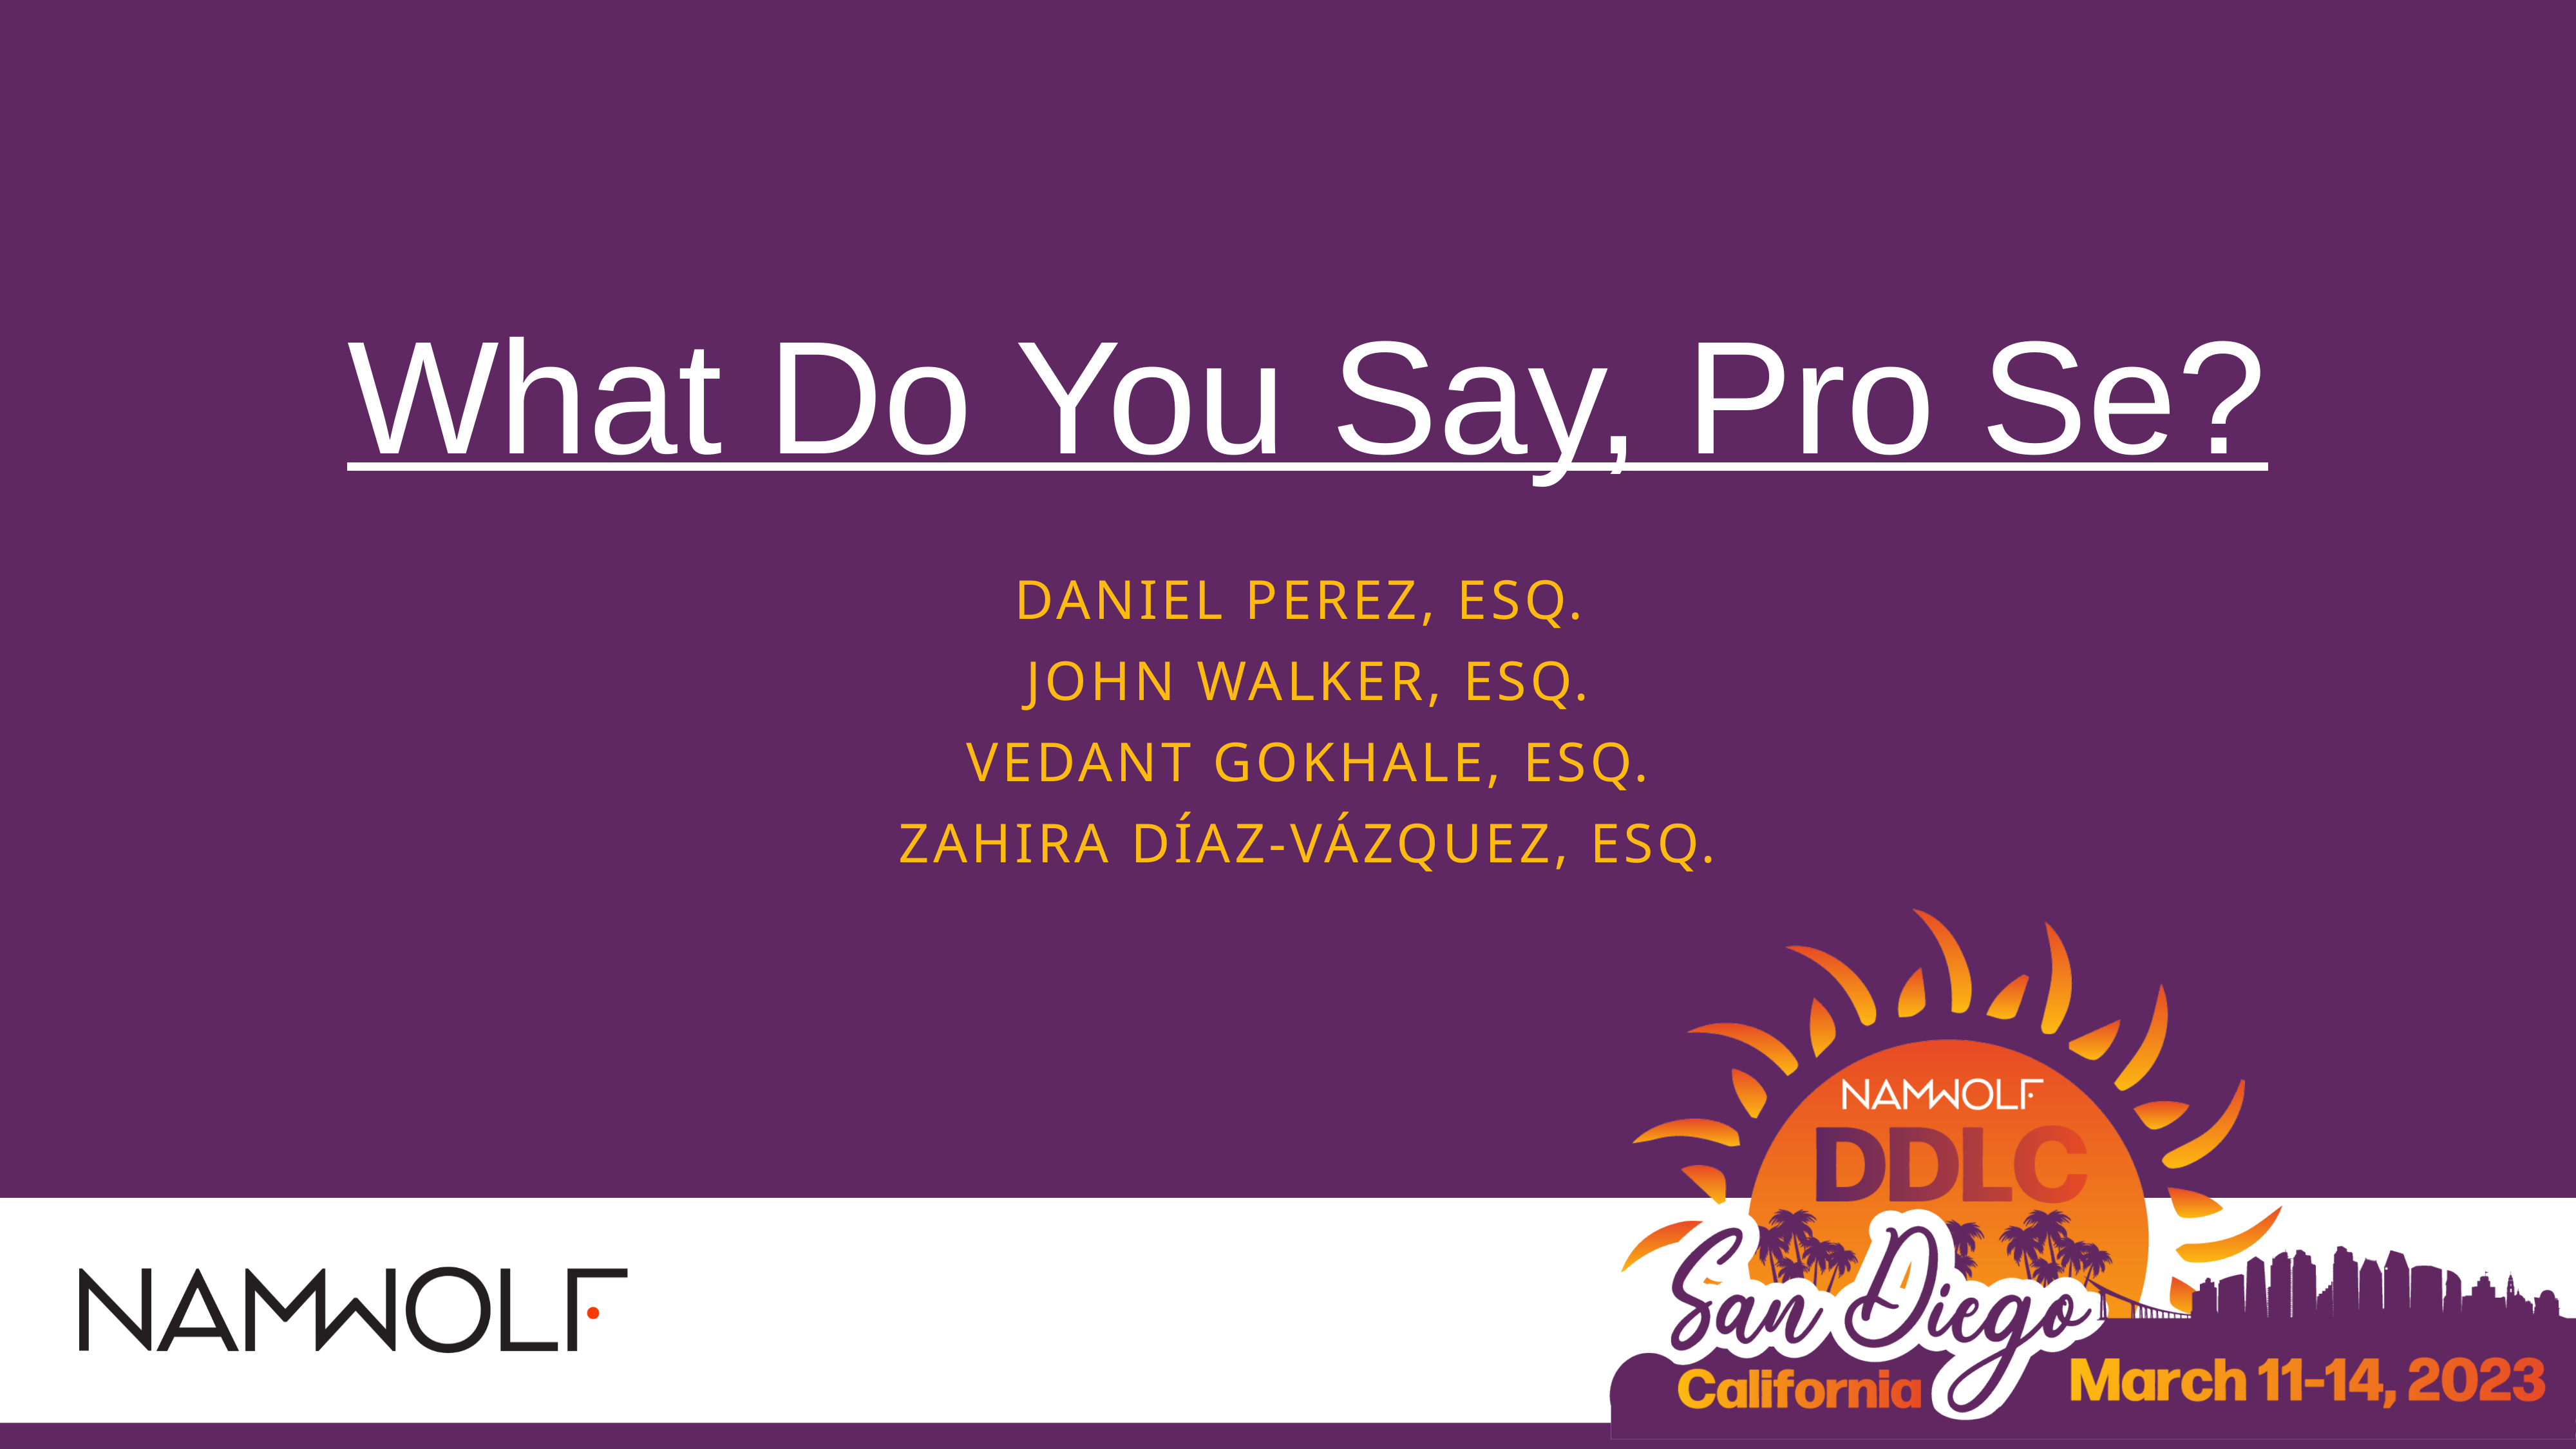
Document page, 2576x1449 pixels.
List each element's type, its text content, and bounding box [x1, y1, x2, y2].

text_box Daniel Perez, Esq. John Walker, Esq. Vedant Gokhale, Esq. Zahira DÍaz-VÁzquez, Esq. [469, 556, 2147, 961]
list What Do You Say, Pro Se? [189, 301, 2427, 887]
picture [79, 1266, 630, 1353]
picture [1603, 907, 2576, 1449]
